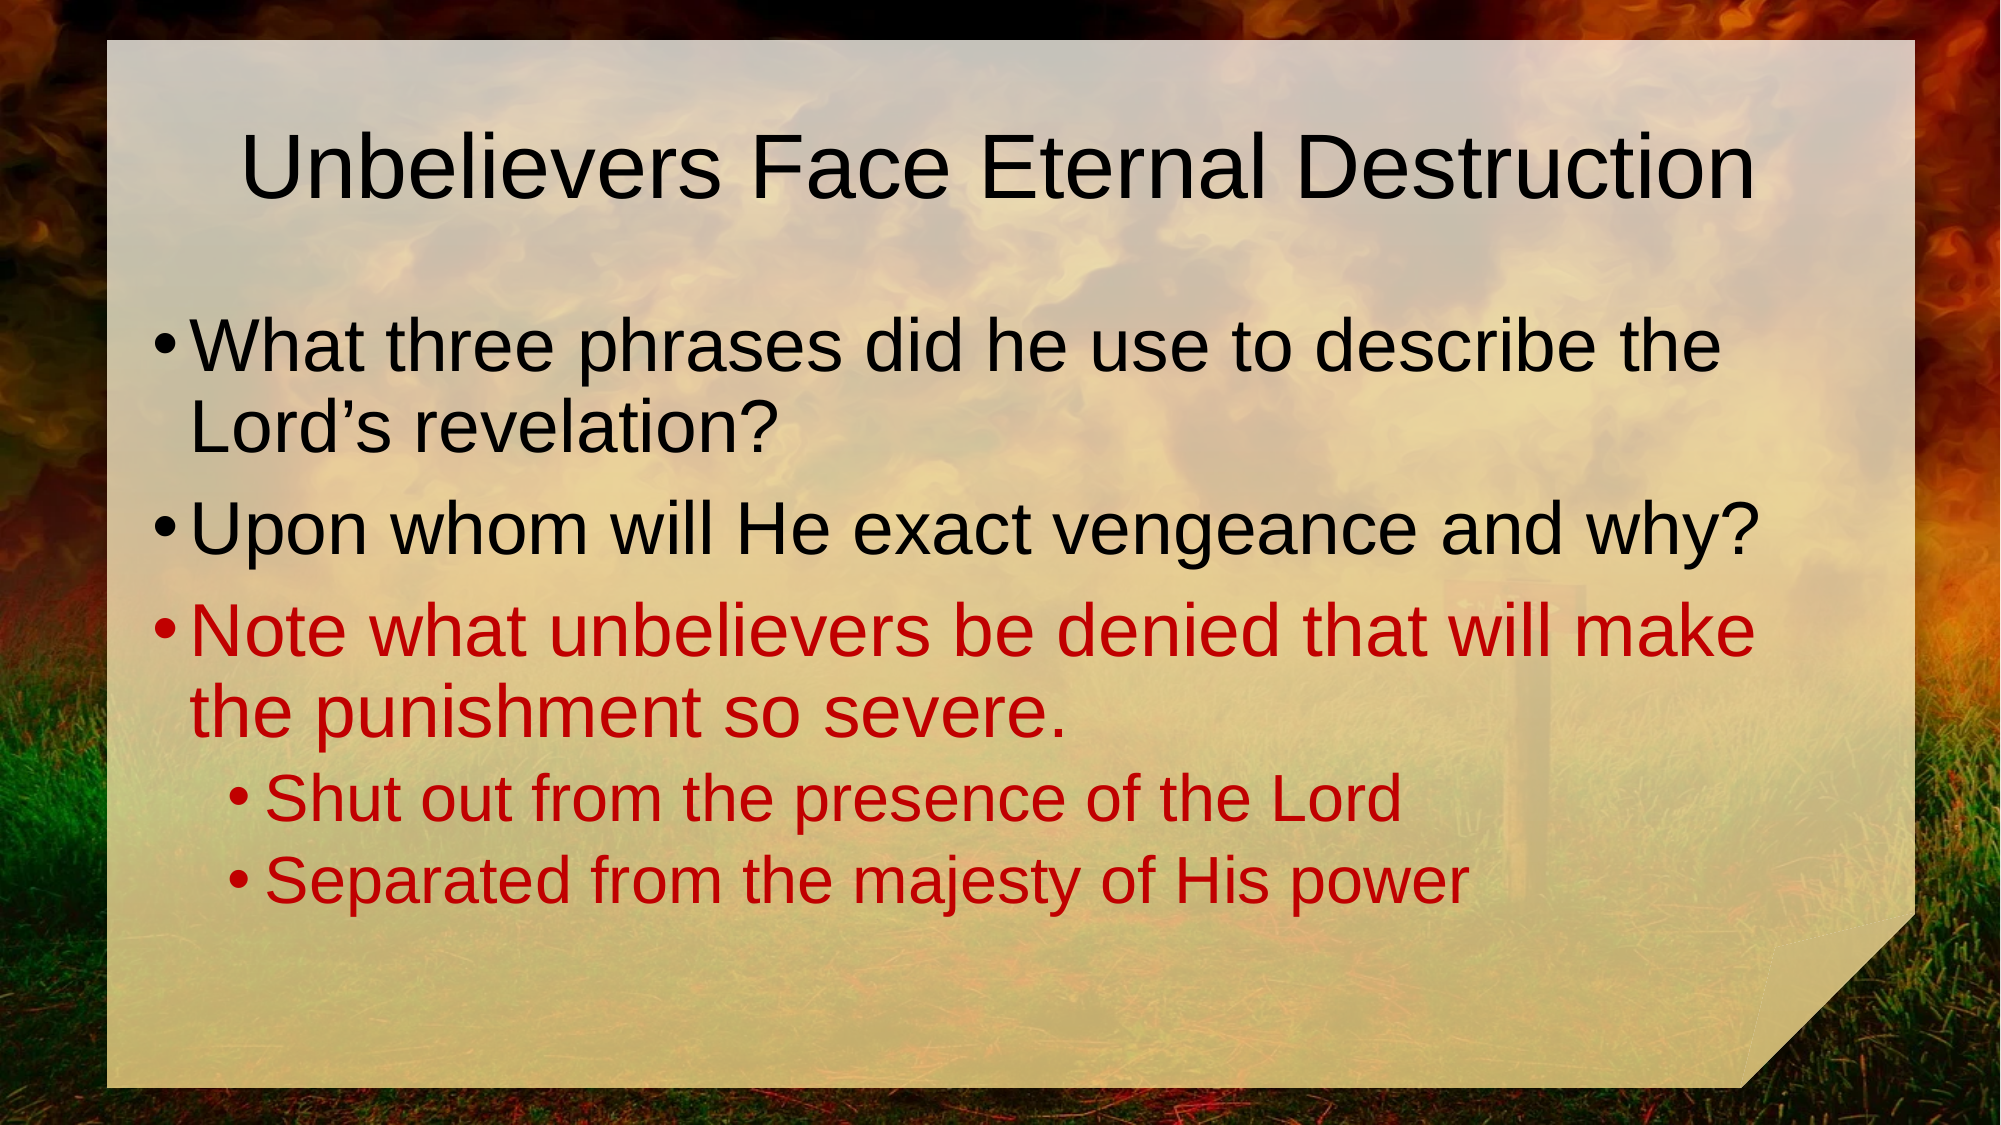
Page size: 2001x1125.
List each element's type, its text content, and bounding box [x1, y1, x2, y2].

list What three phrases did he use to describe the Lord’s revelation? Upon whom will He exact vengeance and why? Note what unbelievers be denied that will make the punishment so severe. Shut out from the presence of the Lord Separated from the majesty of His power [137, 299, 1863, 1014]
title Unbelievers Face Eternal Destruction [137, 59, 1863, 278]
picture [0, 0, 2001, 1125]
